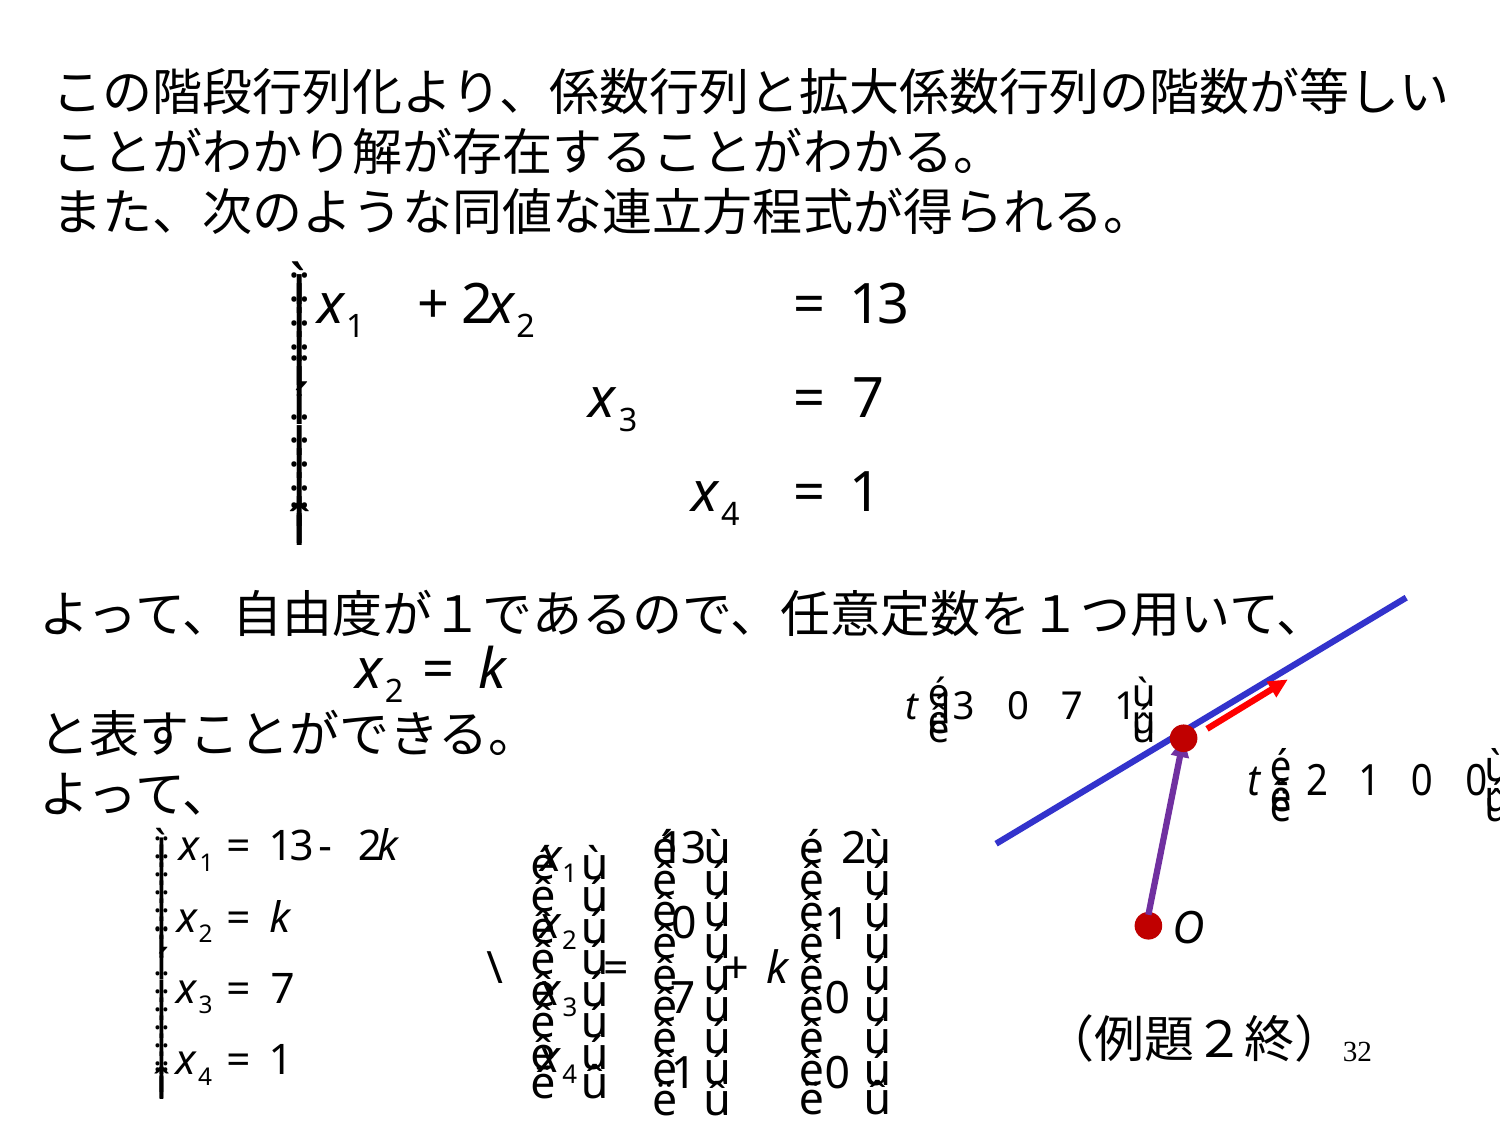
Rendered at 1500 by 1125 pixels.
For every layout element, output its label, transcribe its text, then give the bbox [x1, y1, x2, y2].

text_box [1134, 911, 1163, 940]
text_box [902, 667, 1149, 752]
text_box この階段行列化より、係数行列と拡大係数行列の階数が等しい ことがわかり解が存在することがわかる。 また、次のような同値な連立方程式が得られる。 [37, 53, 1465, 249]
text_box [287, 249, 917, 558]
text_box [1171, 902, 1217, 951]
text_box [995, 597, 1407, 844]
text_box （例題２終） [1029, 999, 1360, 1075]
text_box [480, 820, 883, 1125]
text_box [349, 637, 518, 713]
text_box よって、自由度が１であるので、任意定数を１つ用いて、 と表すことができる。 よって、 [24, 574, 1341, 830]
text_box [1244, 738, 1500, 832]
slide_number 32 [1074, 1024, 1388, 1101]
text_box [152, 820, 409, 1108]
